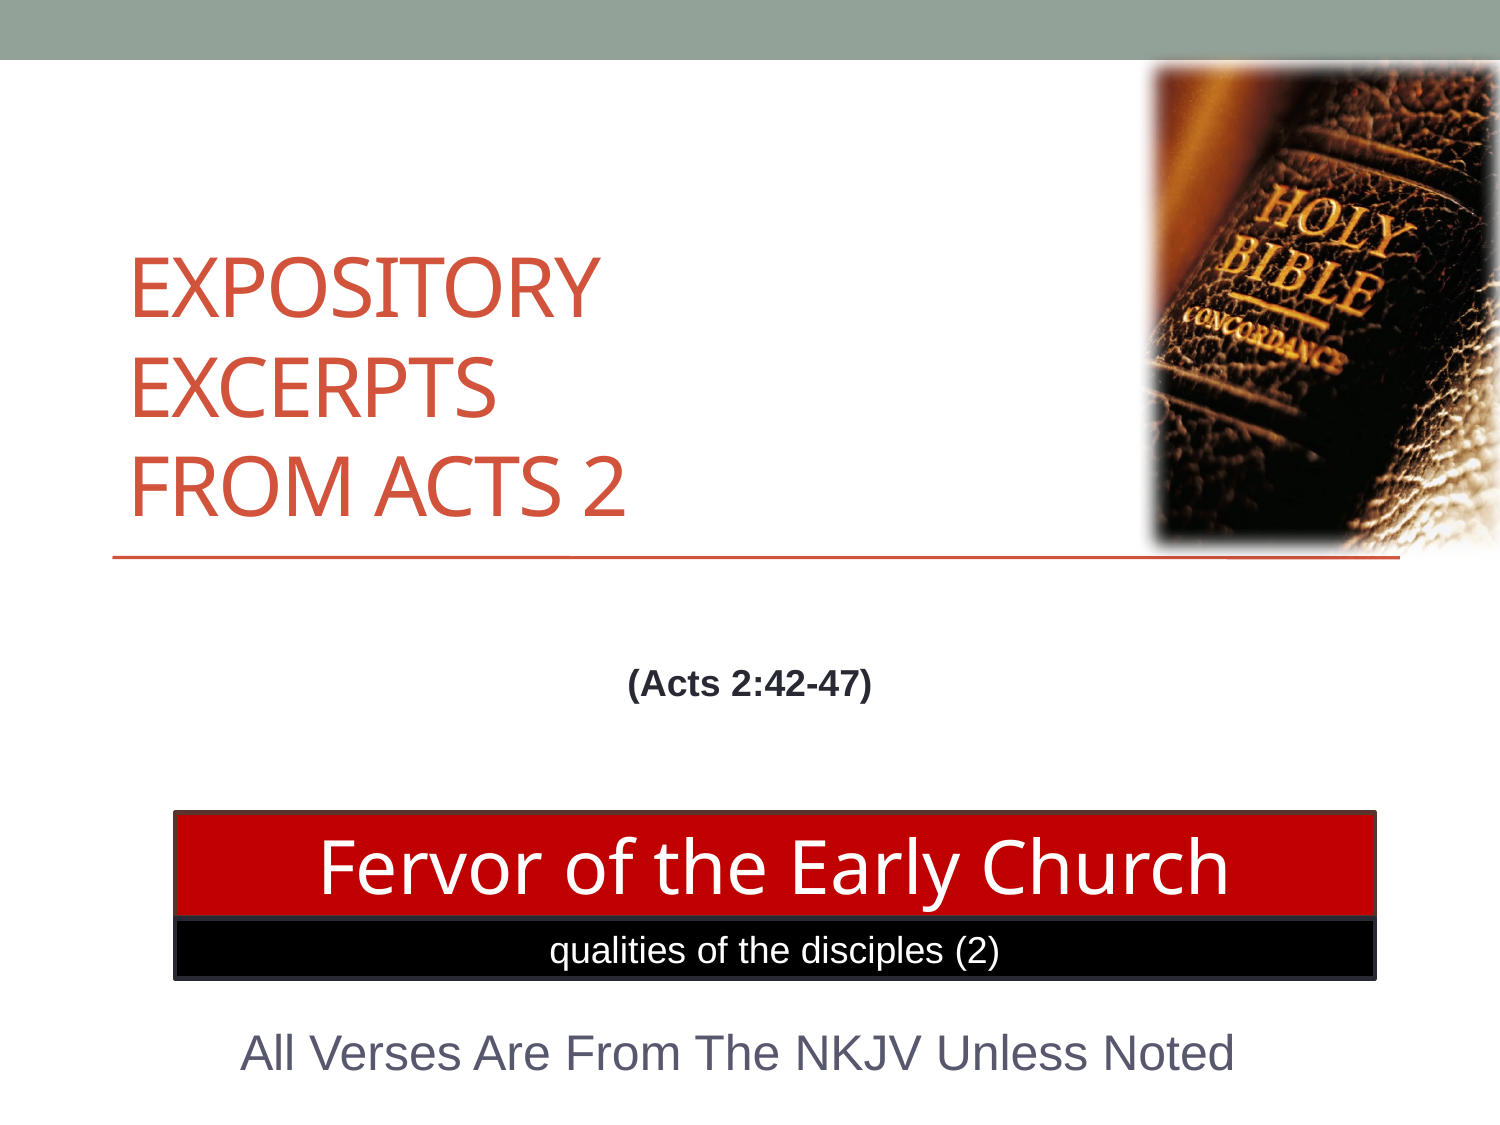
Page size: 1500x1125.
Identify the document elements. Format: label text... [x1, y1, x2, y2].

text_box (Acts 2:42-47) [99, 651, 1400, 712]
title Expository Excerpts From Acts 2 [112, 224, 1134, 542]
subtitle All Verses Are From The NKJV Unless Noted [225, 1012, 1275, 1100]
text_box qualities of the disciples (2) [174, 918, 1375, 979]
picture [1137, 49, 1500, 563]
text_box Fervor of the Early Church [173, 810, 1377, 919]
